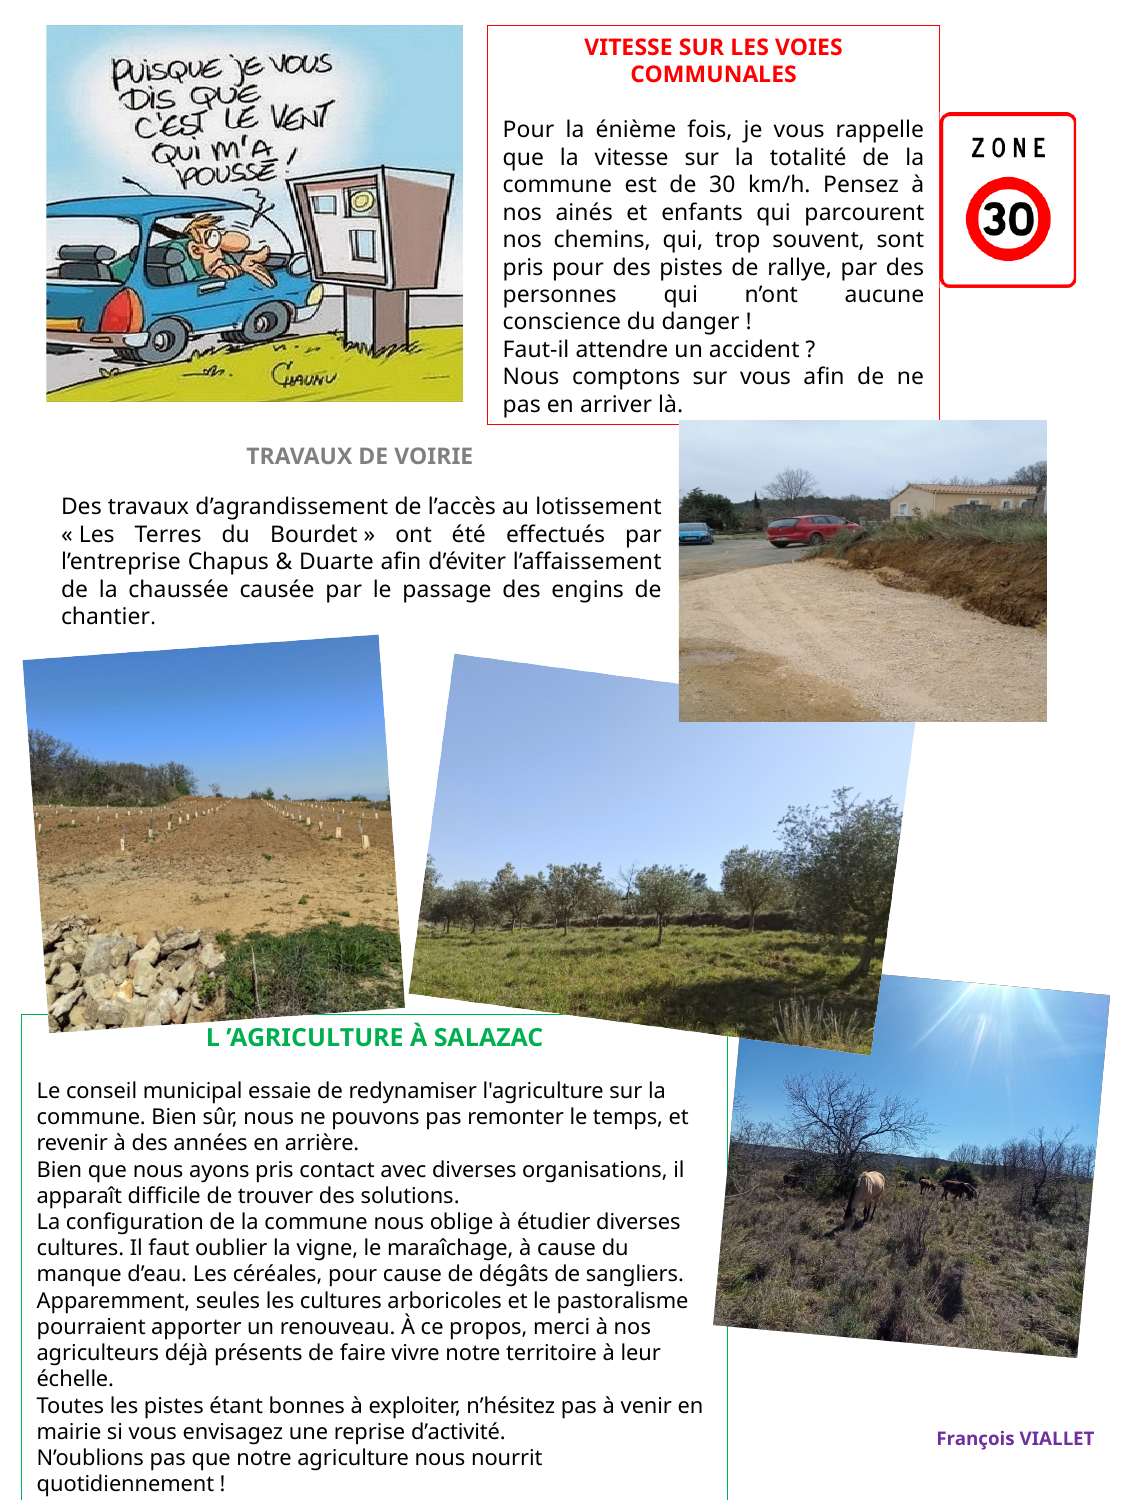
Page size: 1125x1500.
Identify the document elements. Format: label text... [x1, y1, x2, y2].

picture [939, 111, 1077, 288]
text_box François VIALLET [754, 1419, 1110, 1457]
picture [46, 24, 464, 402]
text_box TRAVAUX DE VOIRIE Des travaux d’agrandissement de l’accès au lotissement « Les Terres du Bourdet » ont été effectués par l’entreprise Chapus & Duarte afin d’éviter l’affaissement de la chaussée causée par le passage des engins de chantier. [46, 419, 678, 637]
text_box VITESSE SUR LES VOIES COMMUNALES Pour la énième fois, je vous rappelle que la vitesse sur la totalité de la commune est de 30 km/h. Pensez à nos ainés et enfants qui parcourent nos chemins, qui, trop souvent, sont pris pour des pistes de rallye, par des personnes qui n’ont aucune conscience du danger ! Faut-il attendre un accident ? Nous comptons sur vous afin de ne pas en arriver là. [487, 25, 940, 420]
picture [23, 635, 405, 1033]
text_box L ’AGRICULTURE À SALAZAC Le conseil municipal essaie de redynamiser l'agriculture sur la commune. Bien sûr, nous ne pouvons pas remonter le temps, et revenir à des années en arrière. Bien que nous ayons pris contact avec diverses organisations, il apparaît difficile de trouver des solutions. La configuration de la commune nous oblige à étudier diverses cultures. Il faut oublier la vigne, le maraîchage, à cause du manque d’eau. Les céréales, pour cause de dégâts de sangliers. Apparemment, seules les cultures arboricoles et le pastoralisme pourraient apporter un renouveau. À ce propos, merci à nos agriculteurs déjà présents de faire vivre notre territoire à leur échelle. Toutes les pistes étant bonnes à exploiter, n’hésitez pas à venir en mairie si vous envisagez une reprise d’activité. N’oublions pas que notre agriculture nous nourrit quotidiennement ! [21, 1014, 728, 1500]
picture [409, 420, 1110, 1358]
